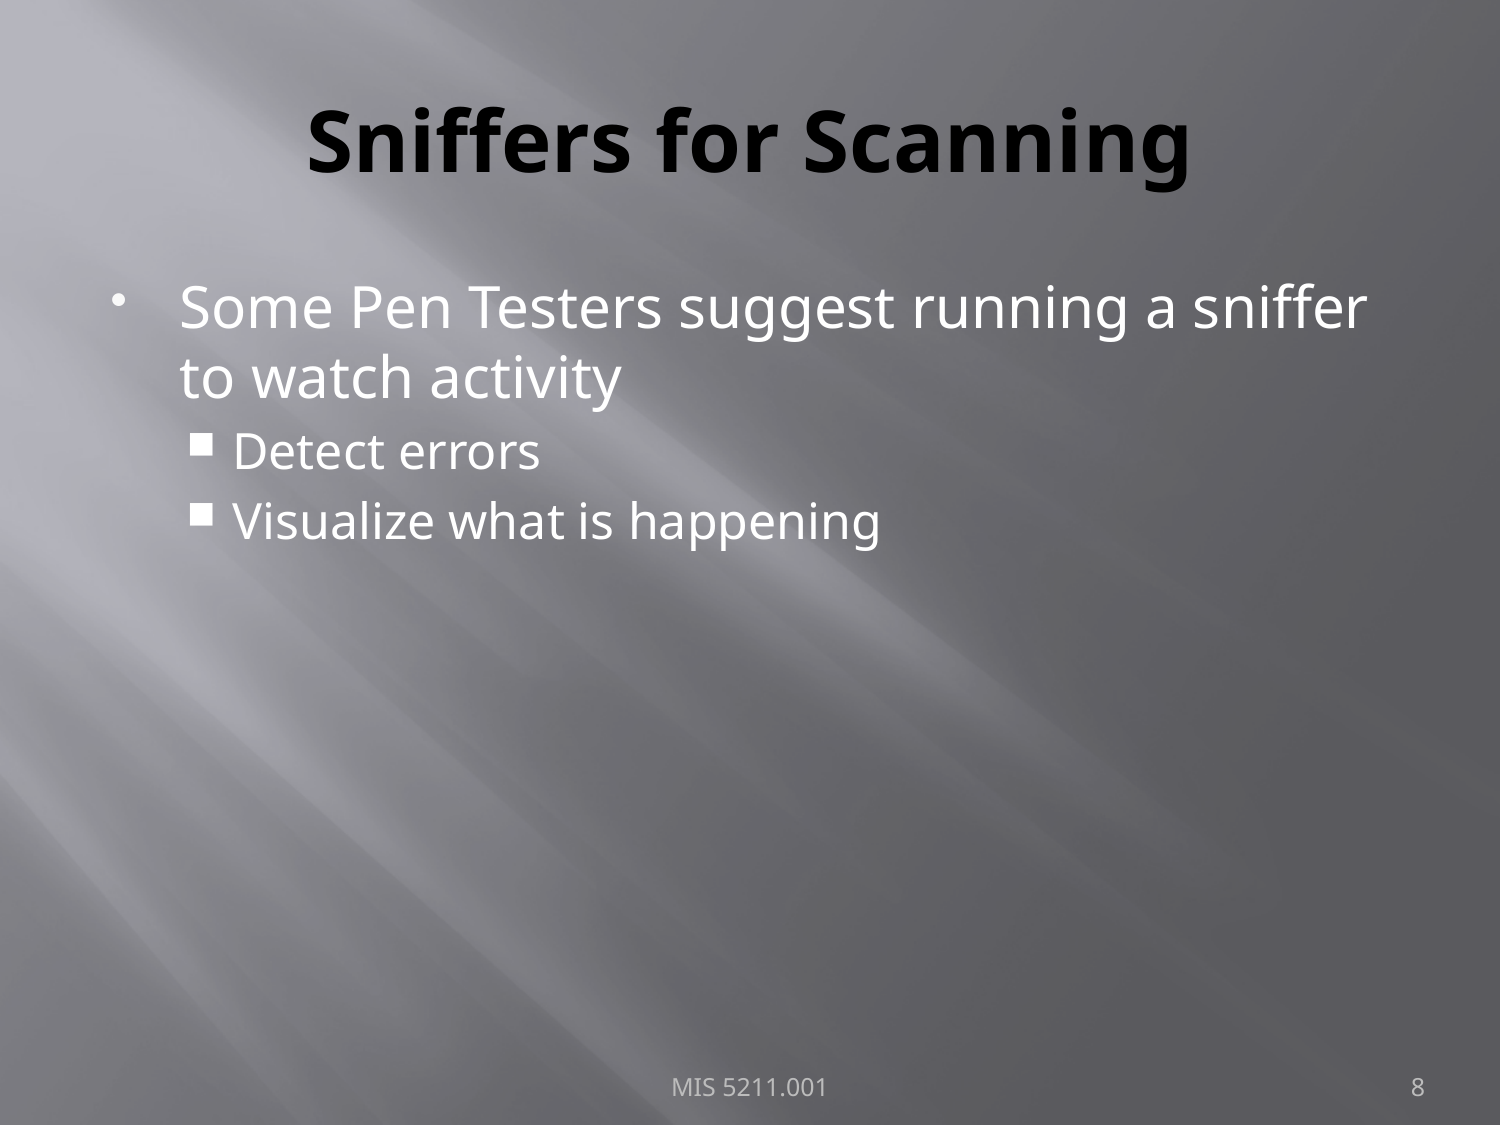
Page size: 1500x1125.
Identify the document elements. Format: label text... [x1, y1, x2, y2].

title Sniffers for Scanning [75, 45, 1425, 233]
slide_number 8 [1299, 1052, 1425, 1113]
list Some Pen Testers suggest running a sniffer to watch activity Detect errors Visualize what is happening [75, 262, 1425, 1035]
footer MIS 5211.001 [512, 1052, 988, 1113]
